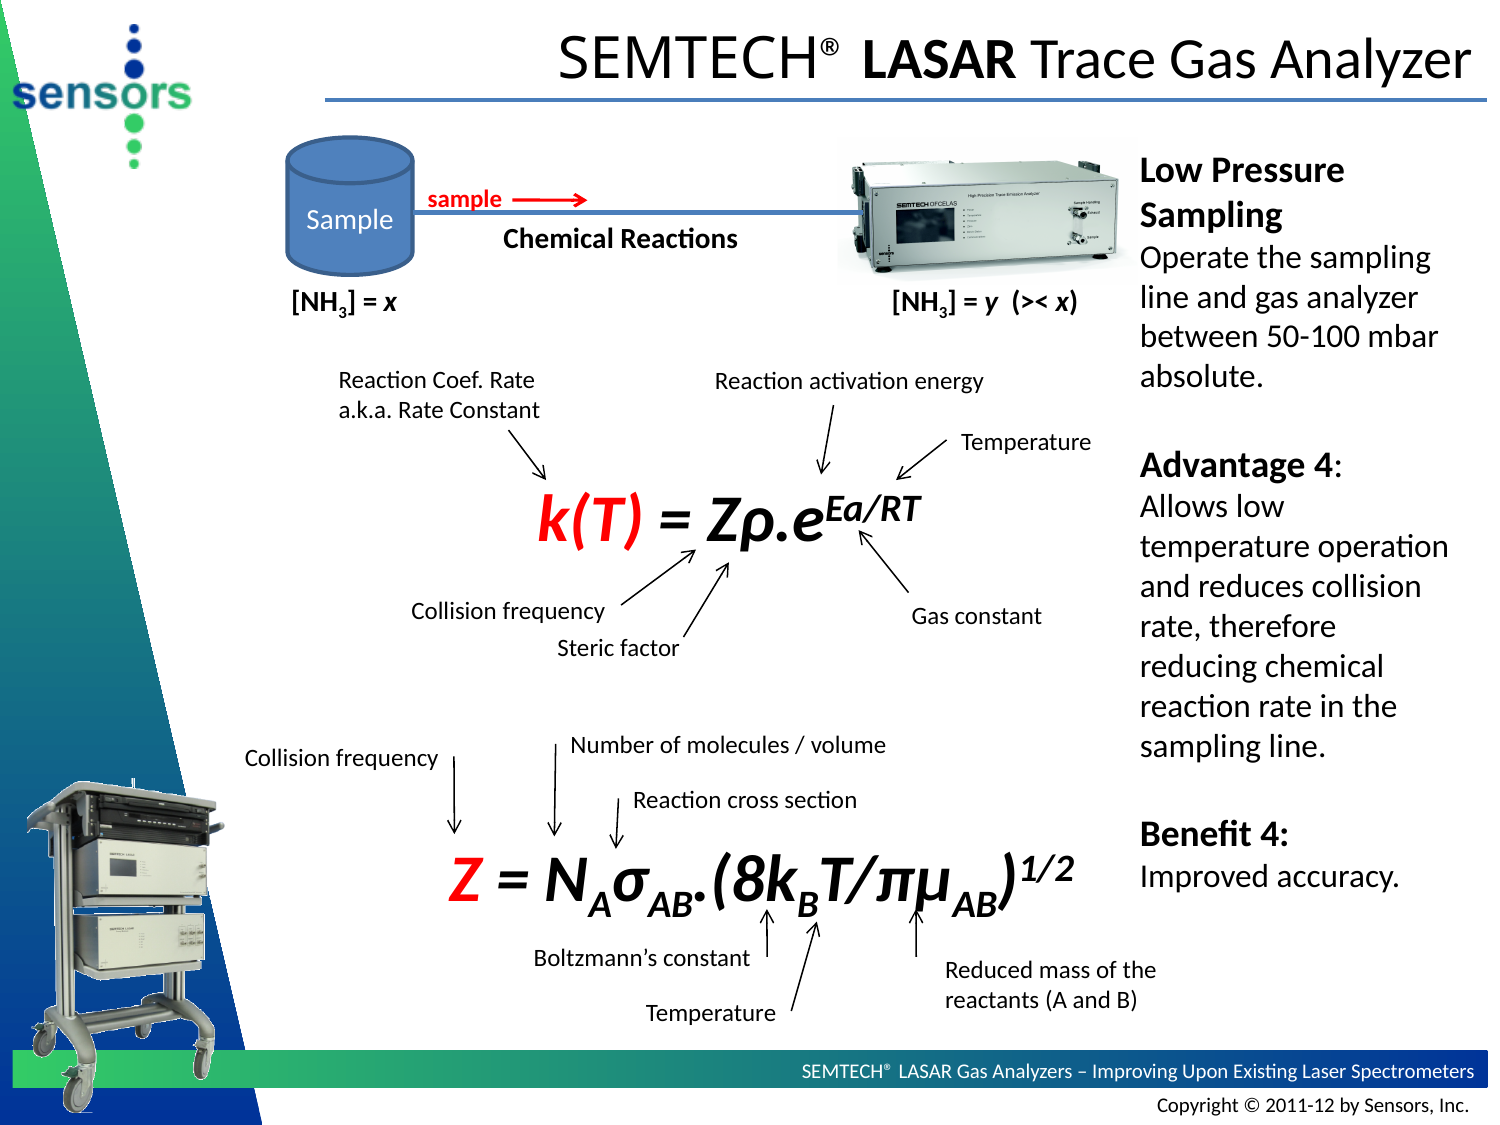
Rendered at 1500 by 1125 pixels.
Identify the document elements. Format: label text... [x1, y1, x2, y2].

text_box [NH3] = y (>< x) [876, 294, 1094, 330]
text_box Collision frequency [230, 734, 454, 779]
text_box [791, 921, 818, 1012]
text_box [NH3] = x [276, 274, 413, 329]
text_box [792, 433, 863, 447]
text_box Steric factor [542, 624, 696, 670]
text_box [412, 174, 588, 221]
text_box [851, 536, 915, 587]
text_box Chemical Reactions [488, 221, 754, 263]
text_box Gas constant [896, 592, 1058, 638]
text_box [502, 436, 553, 475]
picture [12, 24, 200, 169]
text_box k(T) = Zρ.eEa/RT [522, 467, 936, 563]
text_box Temperature [946, 417, 1107, 463]
picture [27, 778, 225, 1113]
text_box Sample [285, 135, 415, 274]
text_box Boltzmann’s constant [518, 934, 766, 979]
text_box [895, 439, 947, 481]
picture [837, 137, 1138, 286]
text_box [669, 577, 744, 624]
title SEMTECH® LASAR Trace Gas Analyzer [275, 12, 1488, 100]
text_box Reaction cross section [618, 776, 874, 821]
text_box Z = NAσAB.(8kBT/πµAB)1/2 [434, 827, 1089, 933]
text_box Low Pressure Sampling Operate the sampling line and gas analyzer between 50-100 mbar absolute. Advantage 4: Allows low temperature operation and reduces collision rate, therefore reducing chemical reaction rate in the sampling line. Benefit 4: Improved accuracy. [1125, 137, 1475, 902]
text_box Reduced mass of the reactants (A and B) [930, 946, 1173, 1022]
text_box Reaction activation energy [700, 356, 1000, 402]
text_box Temperature [630, 988, 792, 1034]
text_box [620, 549, 697, 606]
text_box Number of molecules / volume [555, 721, 903, 767]
text_box Collision frequency [396, 587, 621, 632]
text_box Reaction Coef. Rate a.k.a. Rate Constant [323, 356, 556, 432]
